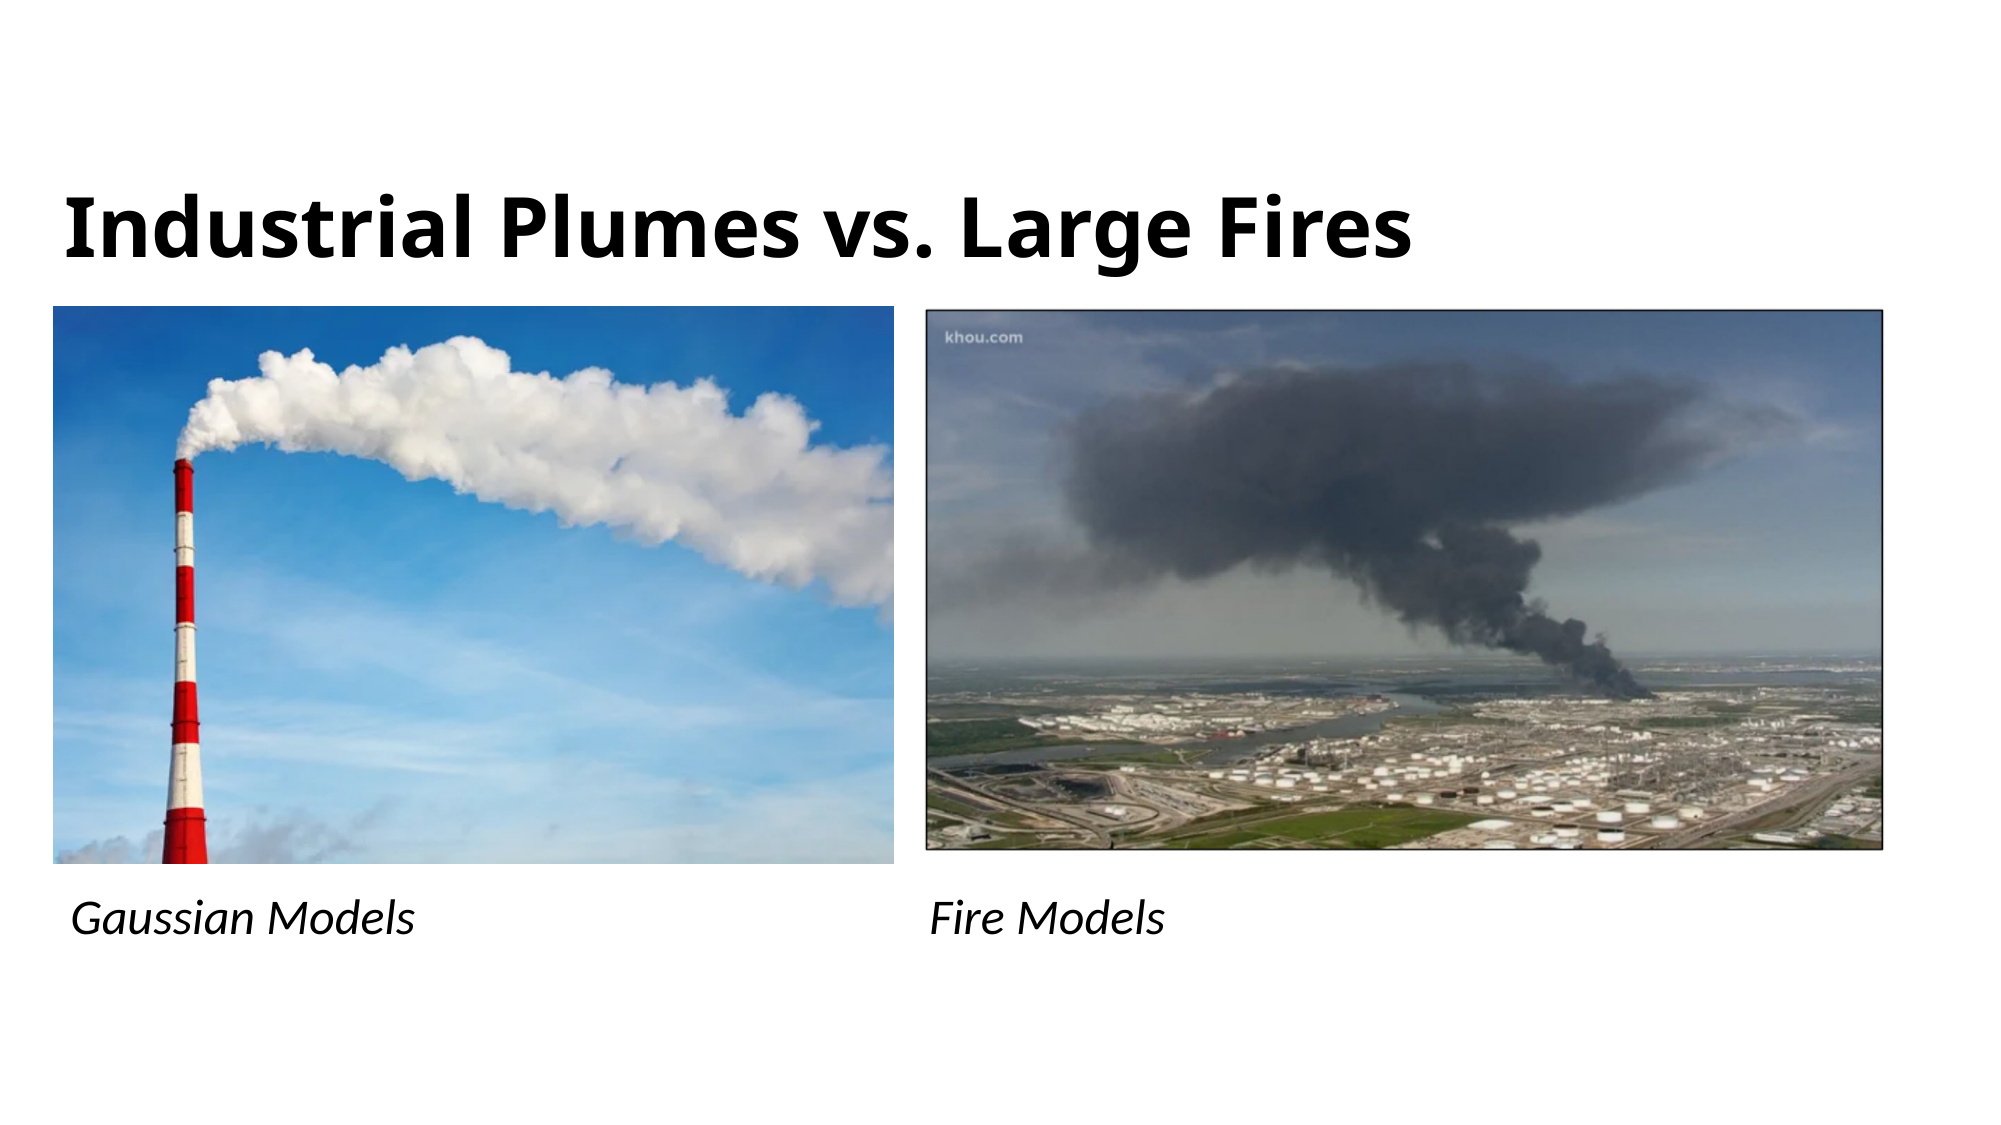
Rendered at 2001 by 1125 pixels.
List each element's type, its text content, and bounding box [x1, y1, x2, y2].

text_box Gaussian Models [55, 877, 431, 952]
picture [53, 306, 894, 865]
title Industrial Plumes vs. Large Fires [49, 162, 1775, 300]
picture [911, 299, 1893, 858]
text_box Fire Models [914, 877, 1181, 952]
